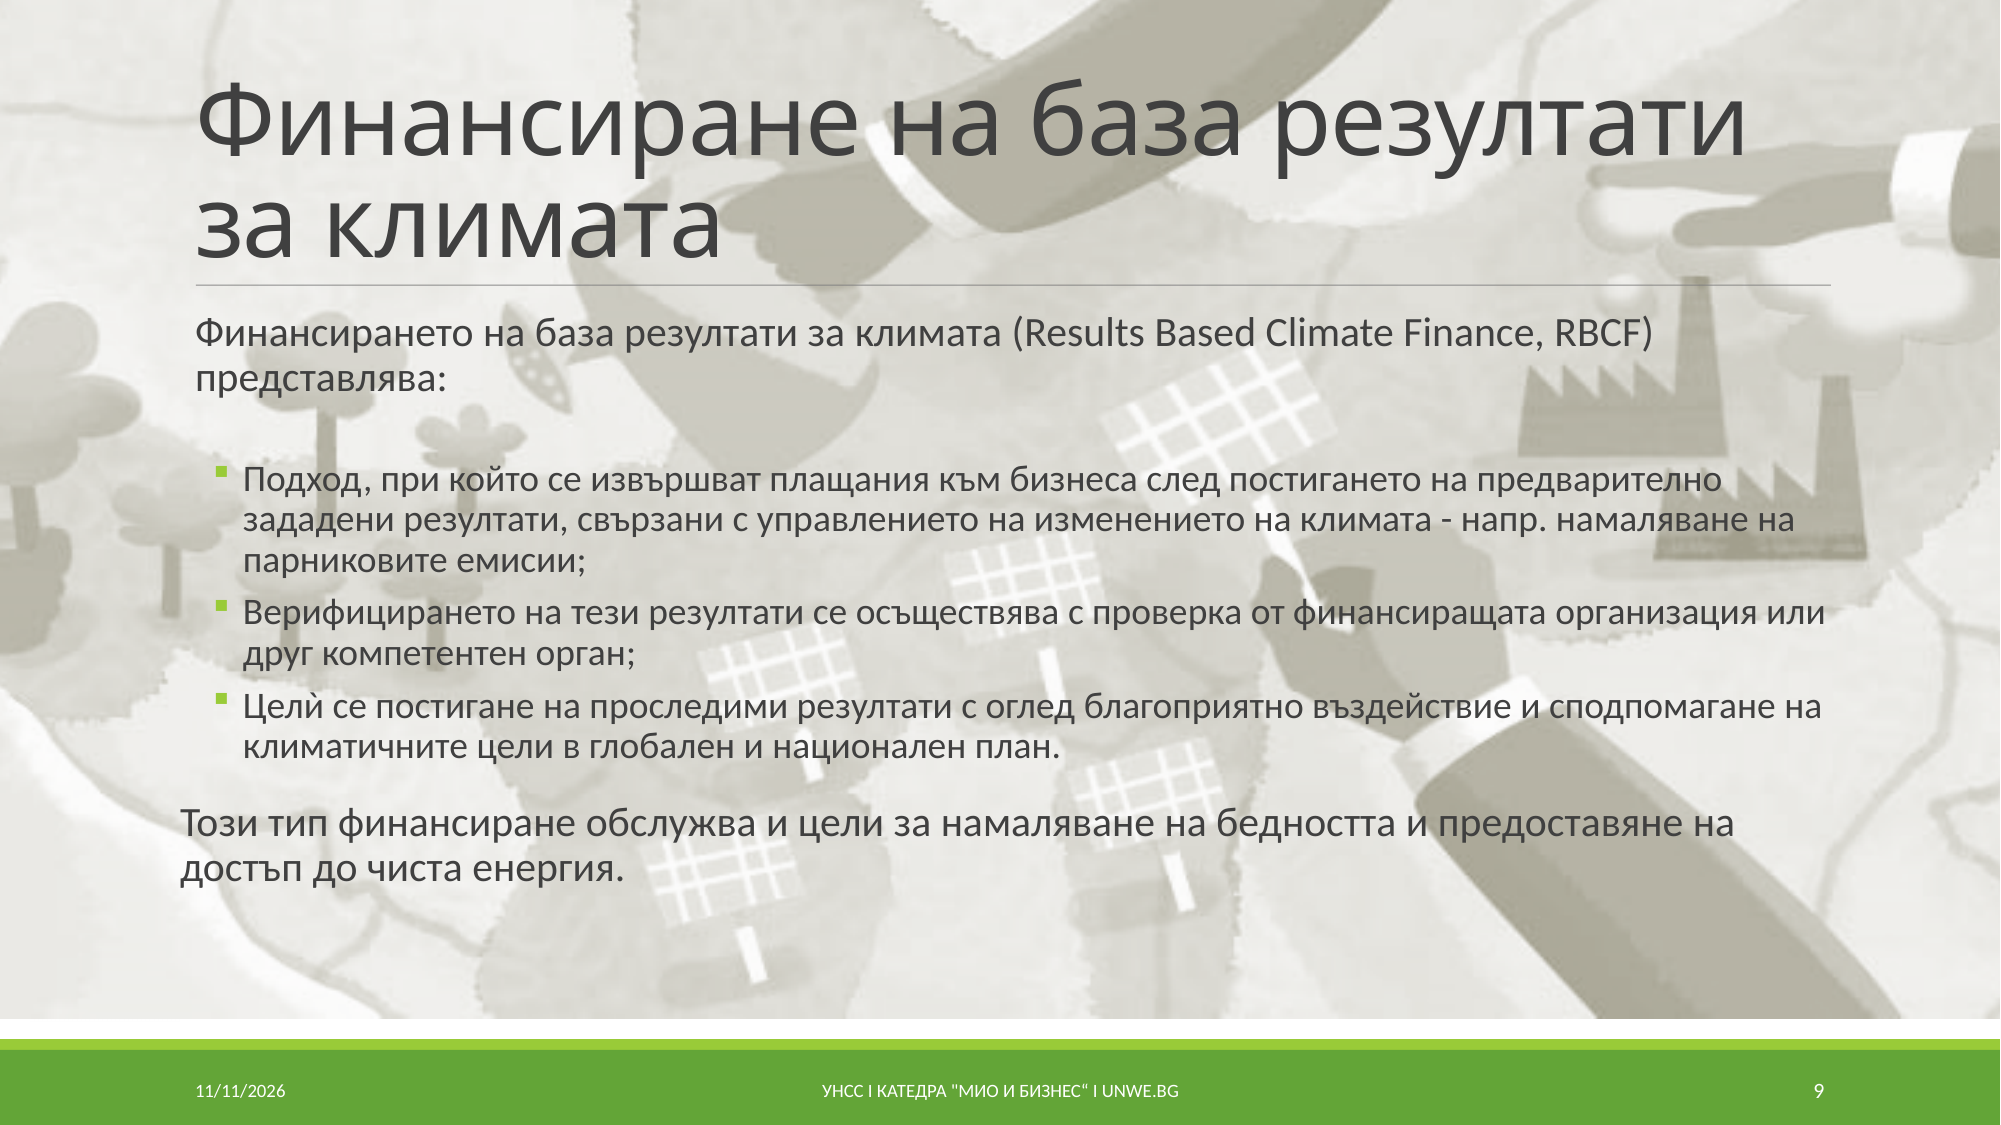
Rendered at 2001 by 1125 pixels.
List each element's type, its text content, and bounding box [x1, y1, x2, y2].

picture [0, 0, 2000, 1022]
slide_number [180, 1059, 586, 1120]
text_box [0, 1038, 2000, 1049]
footer УНСС I катедра "МИО и Бизнес“ I unwe.bg [604, 1059, 1396, 1120]
text_box [0, 1049, 2000, 1125]
slide_number 9 [1624, 1059, 1840, 1120]
